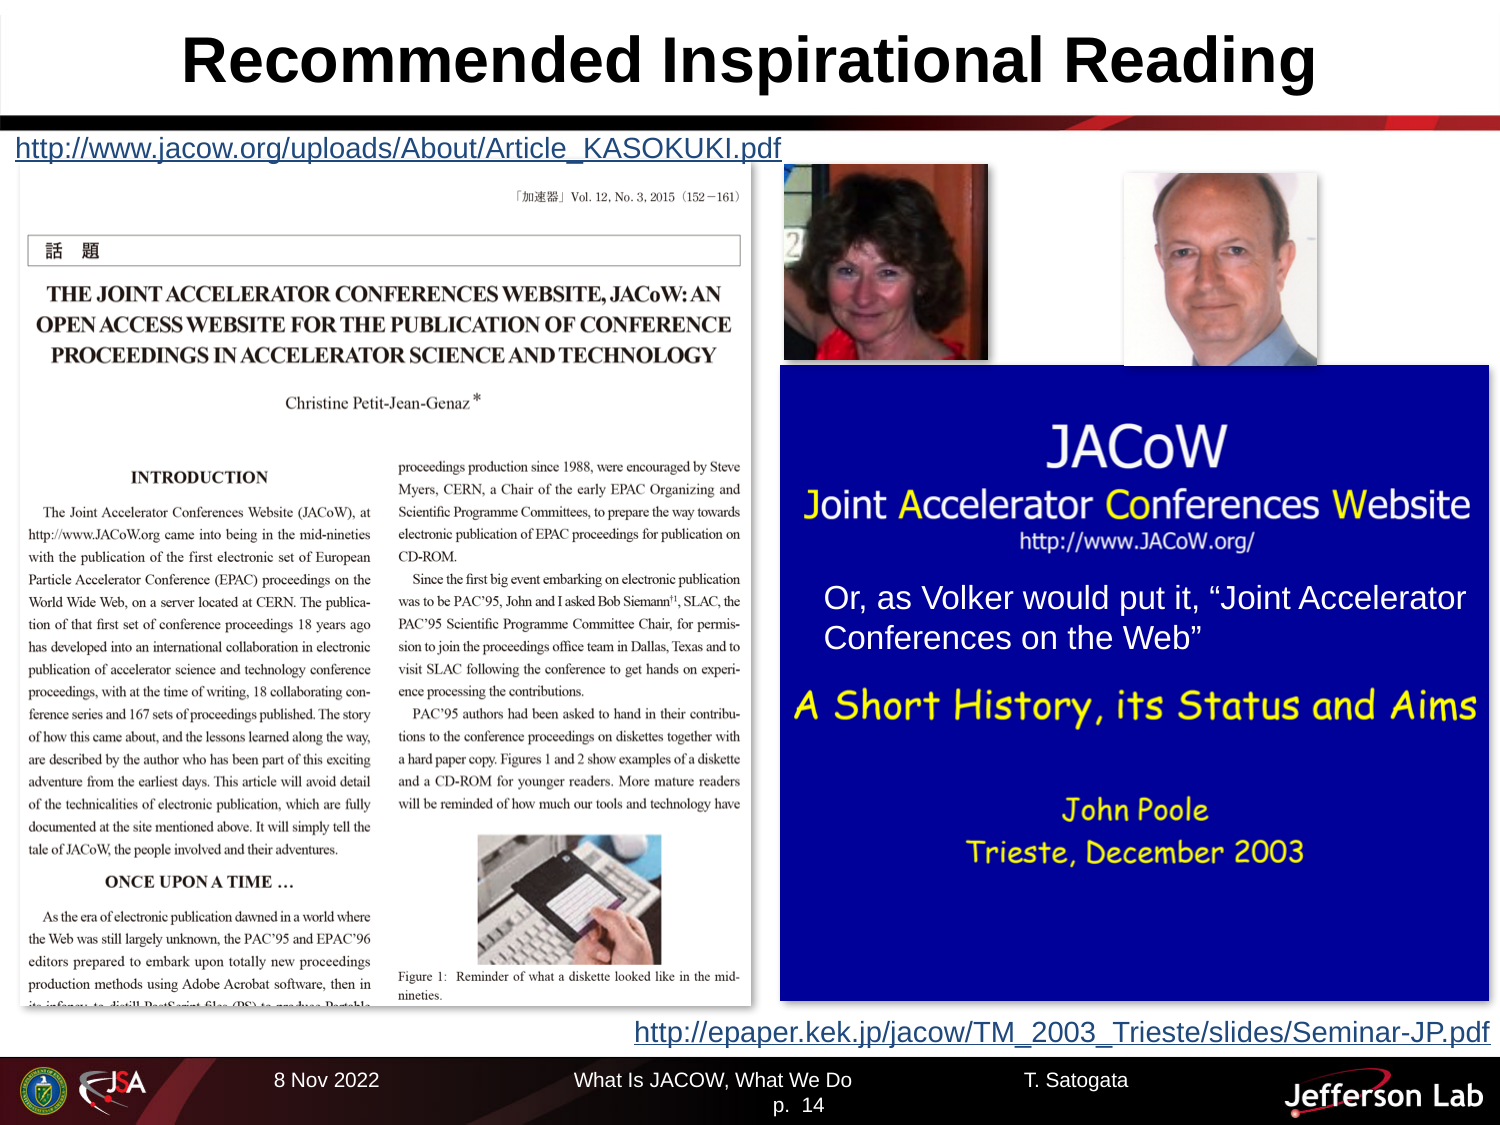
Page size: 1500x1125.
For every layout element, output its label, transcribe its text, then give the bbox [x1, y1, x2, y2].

text_box http://epaper.kek.jp/jacow/TM_2003_Trieste/slides/Seminar-JP.pdf [619, 1005, 1500, 1056]
picture [0, 0, 1500, 1125]
title Recommended Inspirational Reading [7, 23, 1493, 89]
text_box http://www.jacow.org/uploads/About/Article_KASOKUKI.pdf [0, 121, 806, 172]
